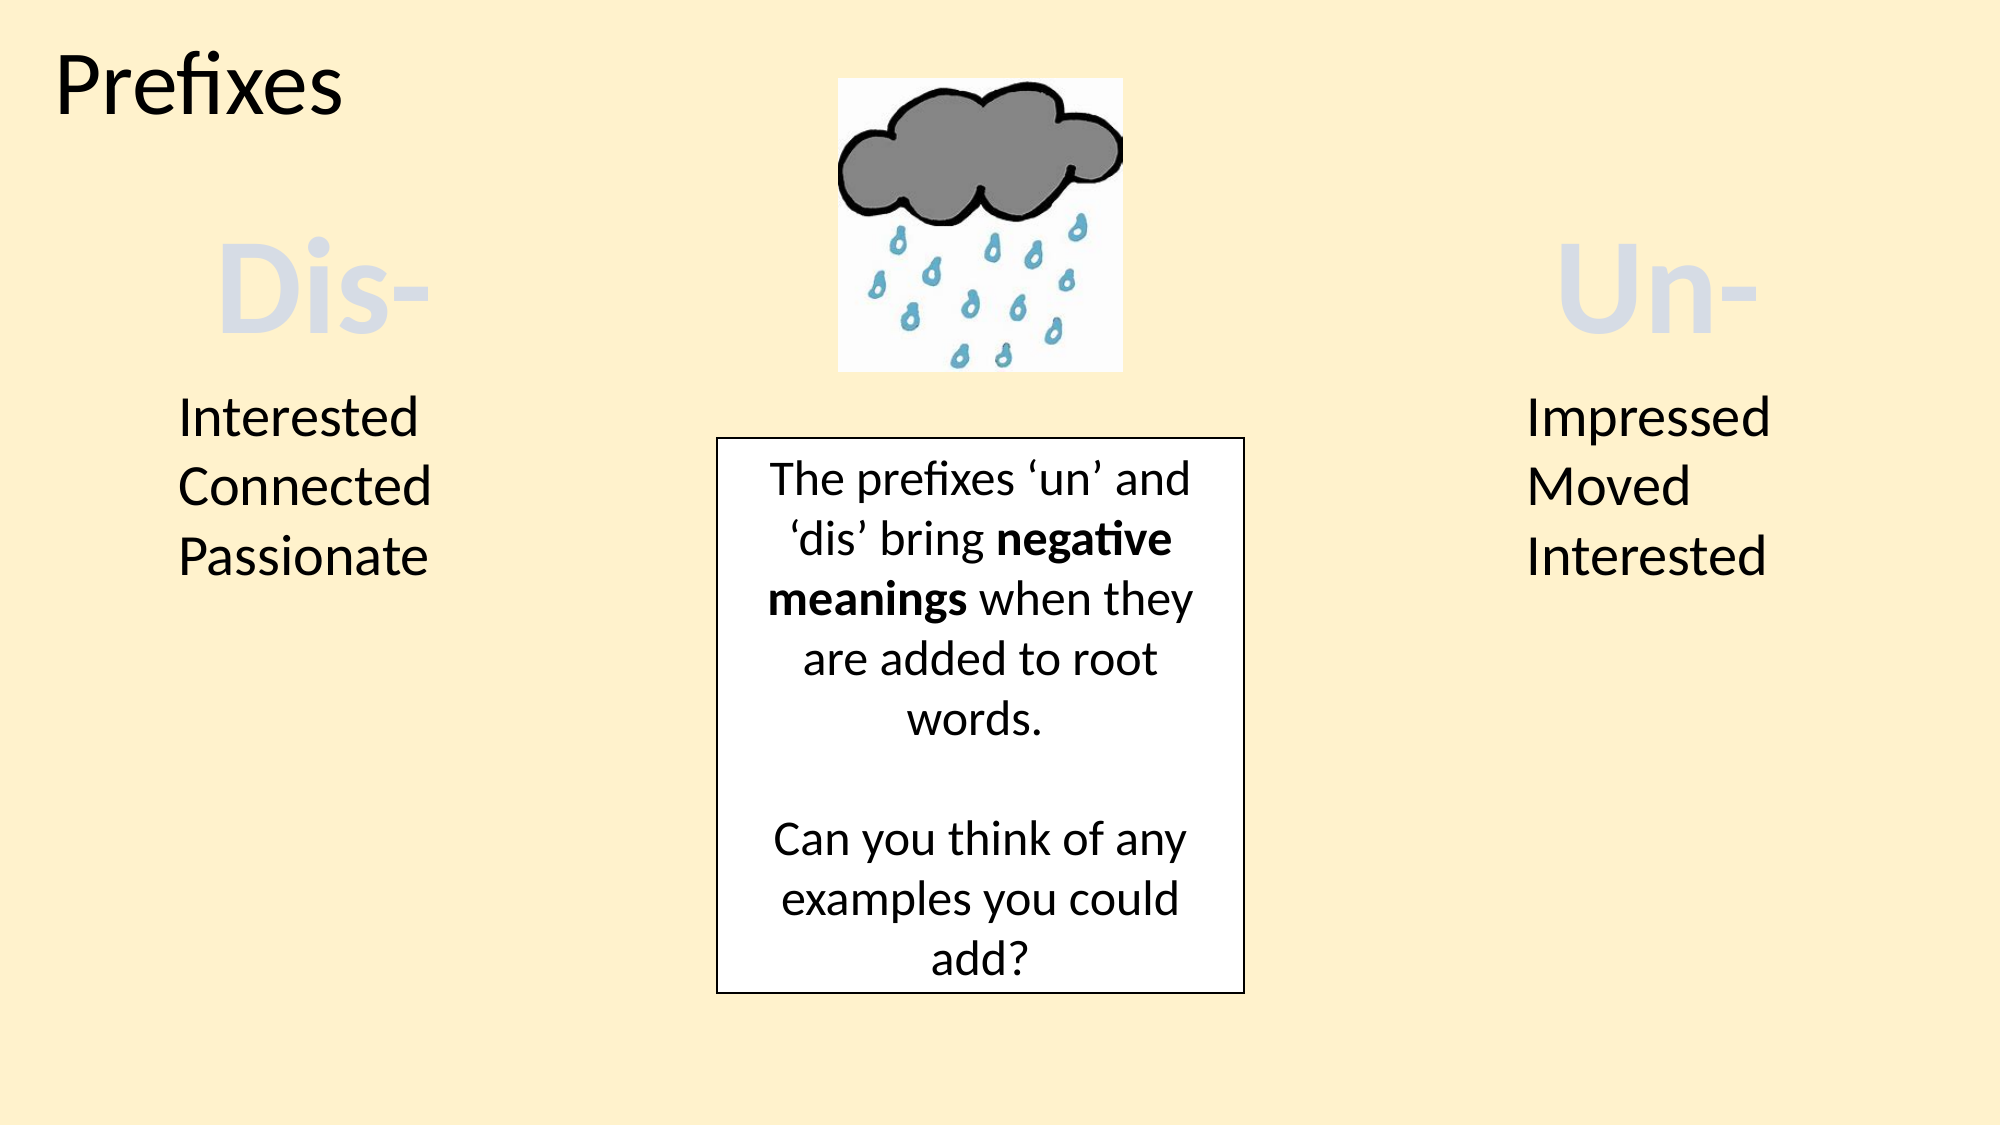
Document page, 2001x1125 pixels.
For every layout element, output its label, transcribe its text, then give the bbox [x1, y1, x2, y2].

text_box Dis- [200, 188, 449, 369]
text_box Interested Connected Passionate [163, 370, 526, 595]
text_box The prefixes ‘un’ and ‘dis’ bring negative meanings when they are added to root words. Can you think of any examples you could add? [716, 437, 1245, 994]
text_box Un- [1539, 188, 1776, 369]
picture [838, 78, 1123, 372]
text_box Prefixes [0, 14, 526, 140]
text_box Impressed Moved Interested [1511, 370, 1874, 685]
